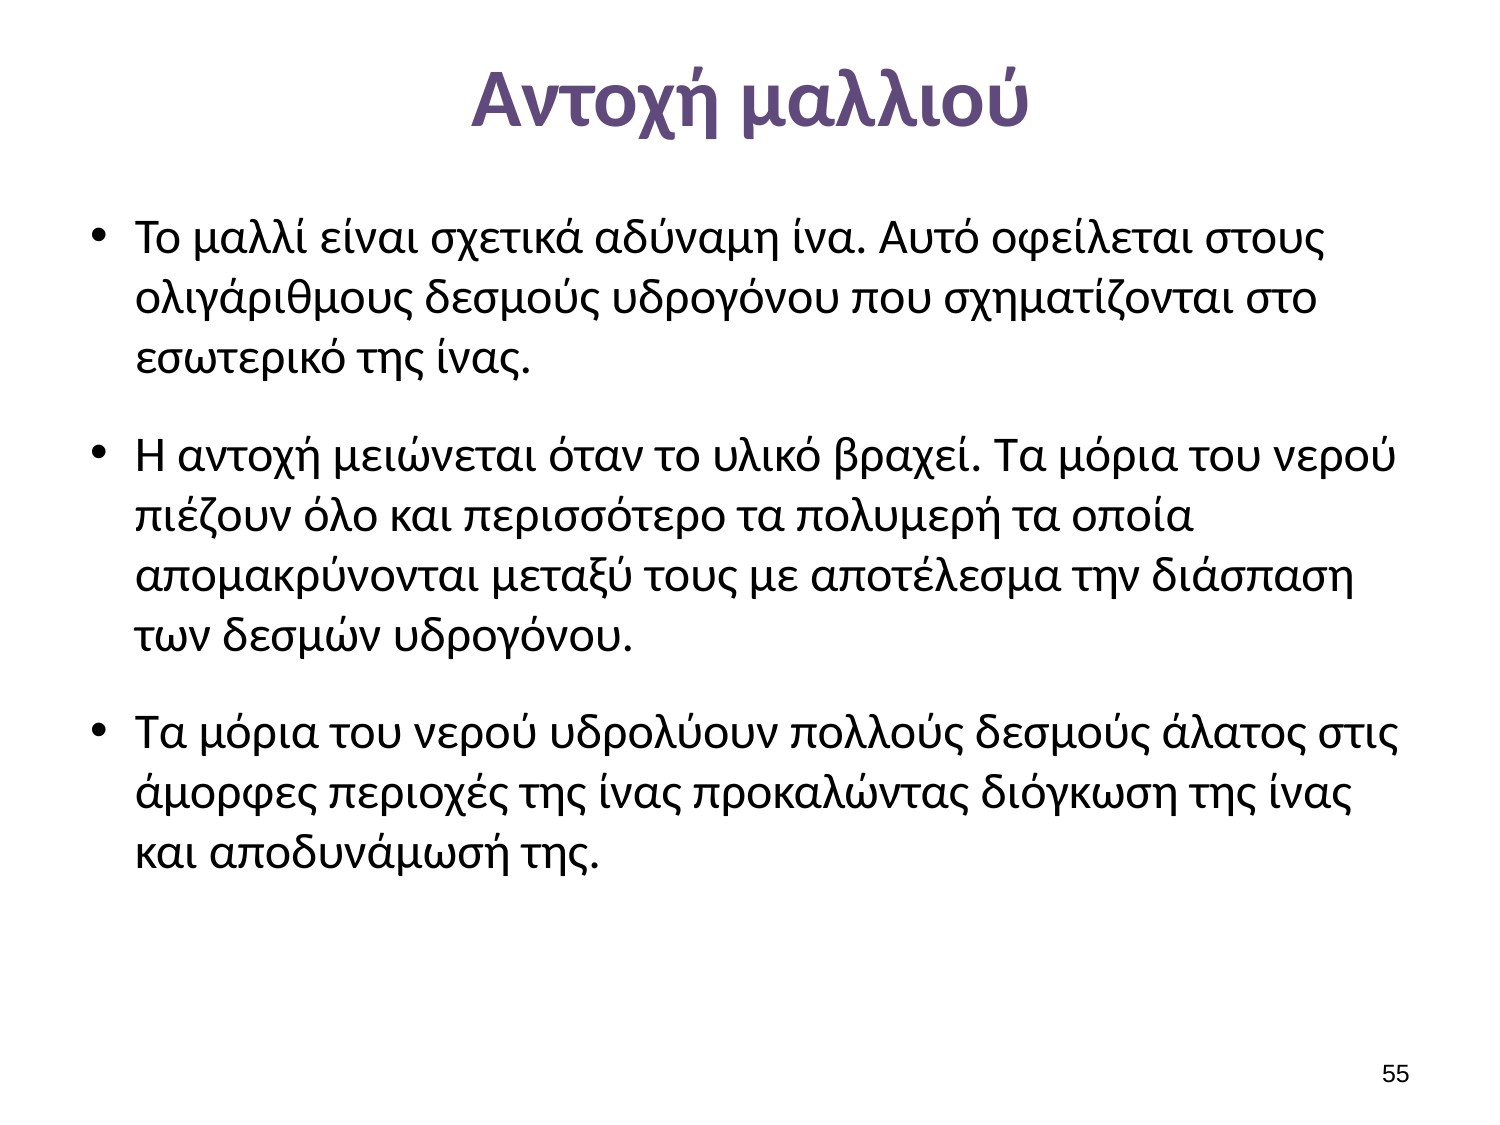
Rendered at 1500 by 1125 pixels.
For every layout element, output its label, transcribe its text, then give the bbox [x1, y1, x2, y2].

slide_number 54 [1074, 1042, 1425, 1103]
title Αντοχή μαλλιού [76, 19, 1427, 169]
list Το μαλλί είναι σχετικά αδύναμη ίνα. Αυτό οφείλεται στους ολιγάριθμους δεσμούς υδρογόνου που σχηματίζονται στο εσωτερικό της ίνας. Η αντοχή μειώνεται όταν το υλικό βραχεί. Τα μόρια του νερού πιέζουν όλο και περισσότερο τα πολυμερή τα οποία απομακρύνονται μεταξύ τους με αποτέλεσμα την διάσπαση των δεσμών υδρογόνου. Τα μόρια του νερού υδρολύουν πολλούς δεσμούς άλατος στις άμορφες περιοχές της ίνας προκαλώντας διόγκωση της ίνας και αποδυνάμωσή της. [75, 196, 1425, 1024]
